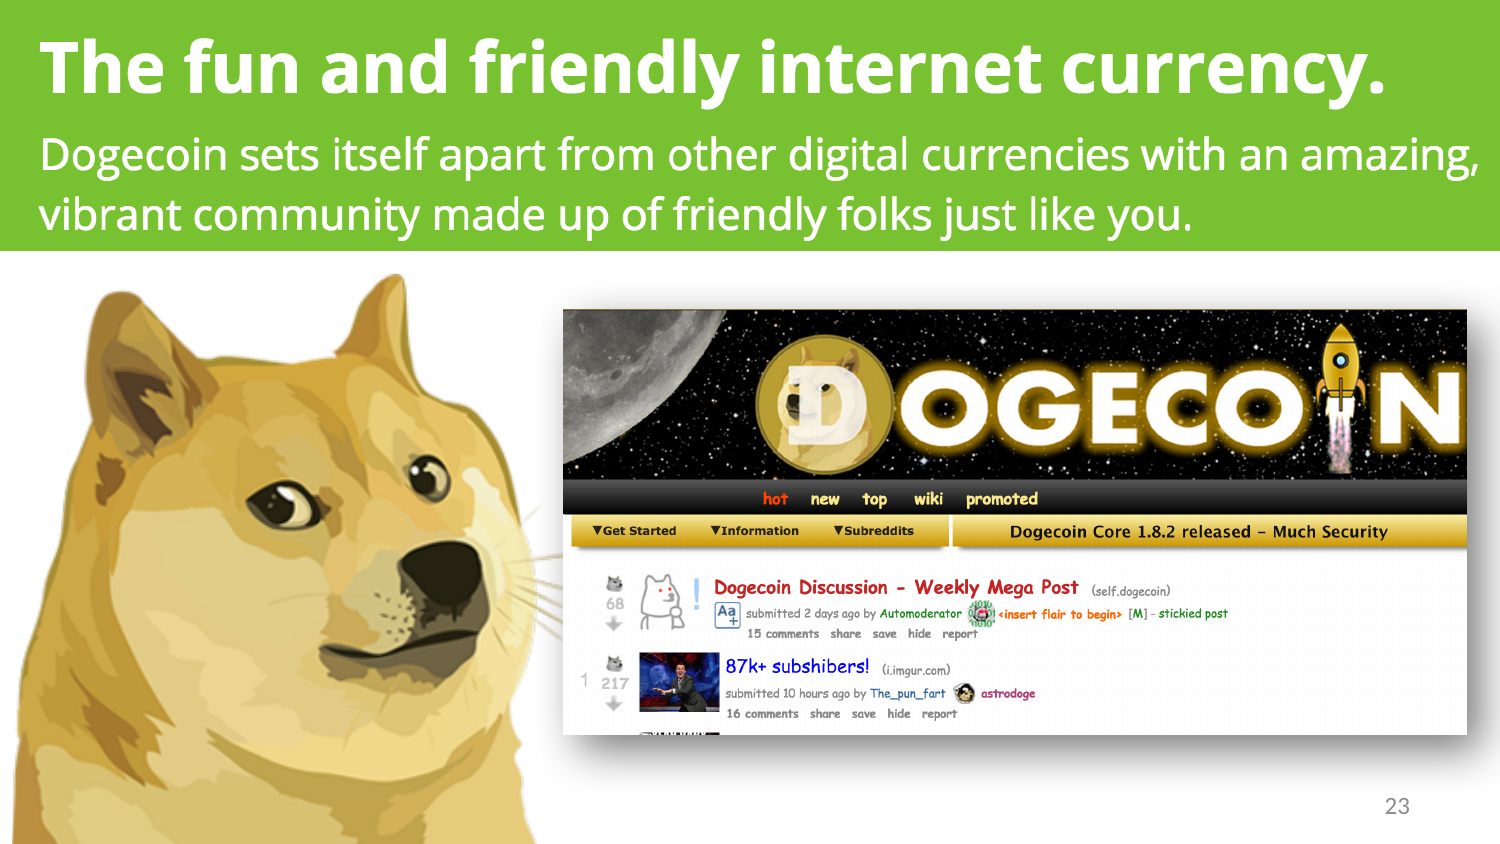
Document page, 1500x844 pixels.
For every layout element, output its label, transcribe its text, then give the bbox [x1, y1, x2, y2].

picture [0, 0, 1500, 844]
slide_number 22 [1074, 783, 1425, 827]
